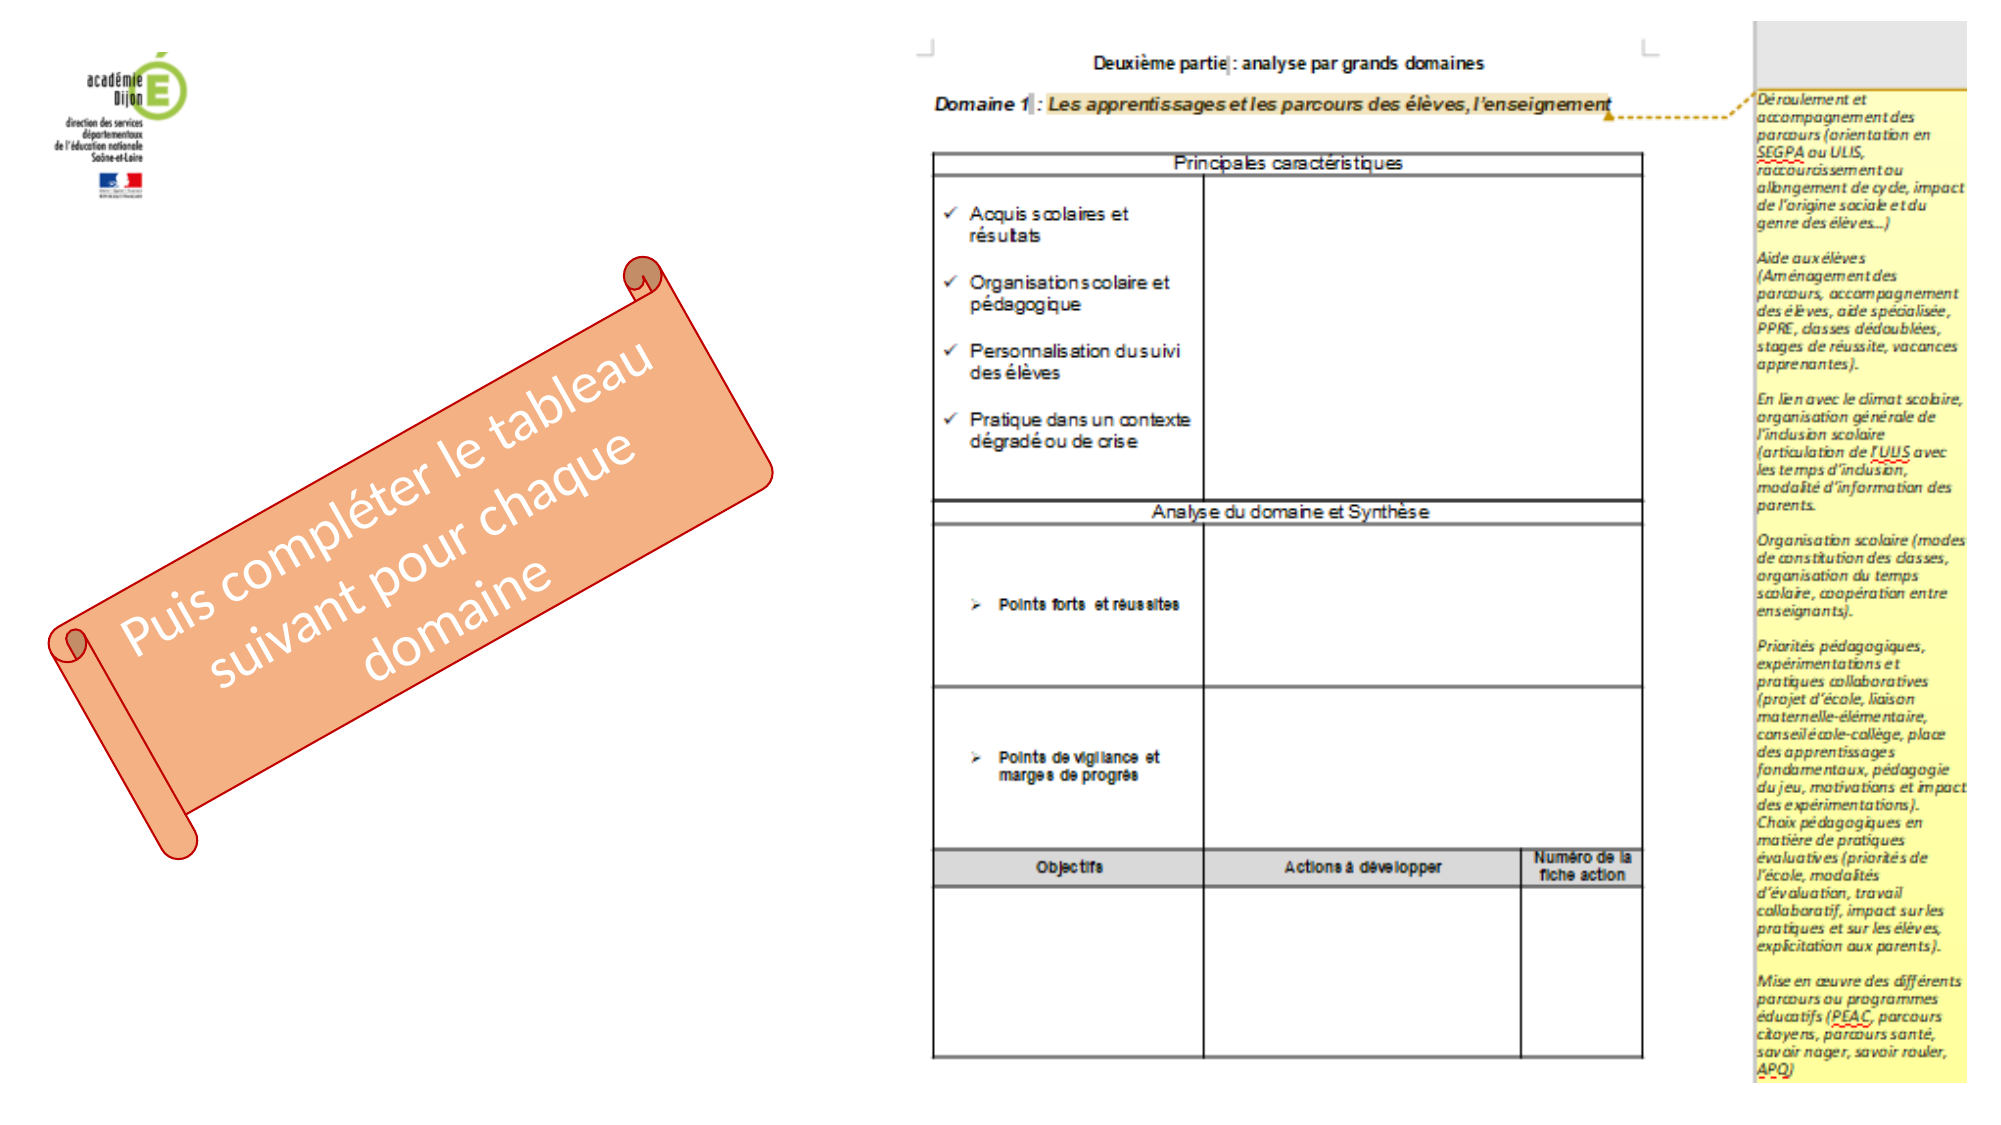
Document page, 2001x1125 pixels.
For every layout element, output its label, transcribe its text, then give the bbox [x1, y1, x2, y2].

picture [835, 21, 1967, 1083]
text_box Puis compléter le tableau suivant pour chaque domaine [47, 255, 774, 861]
picture [47, 52, 193, 207]
